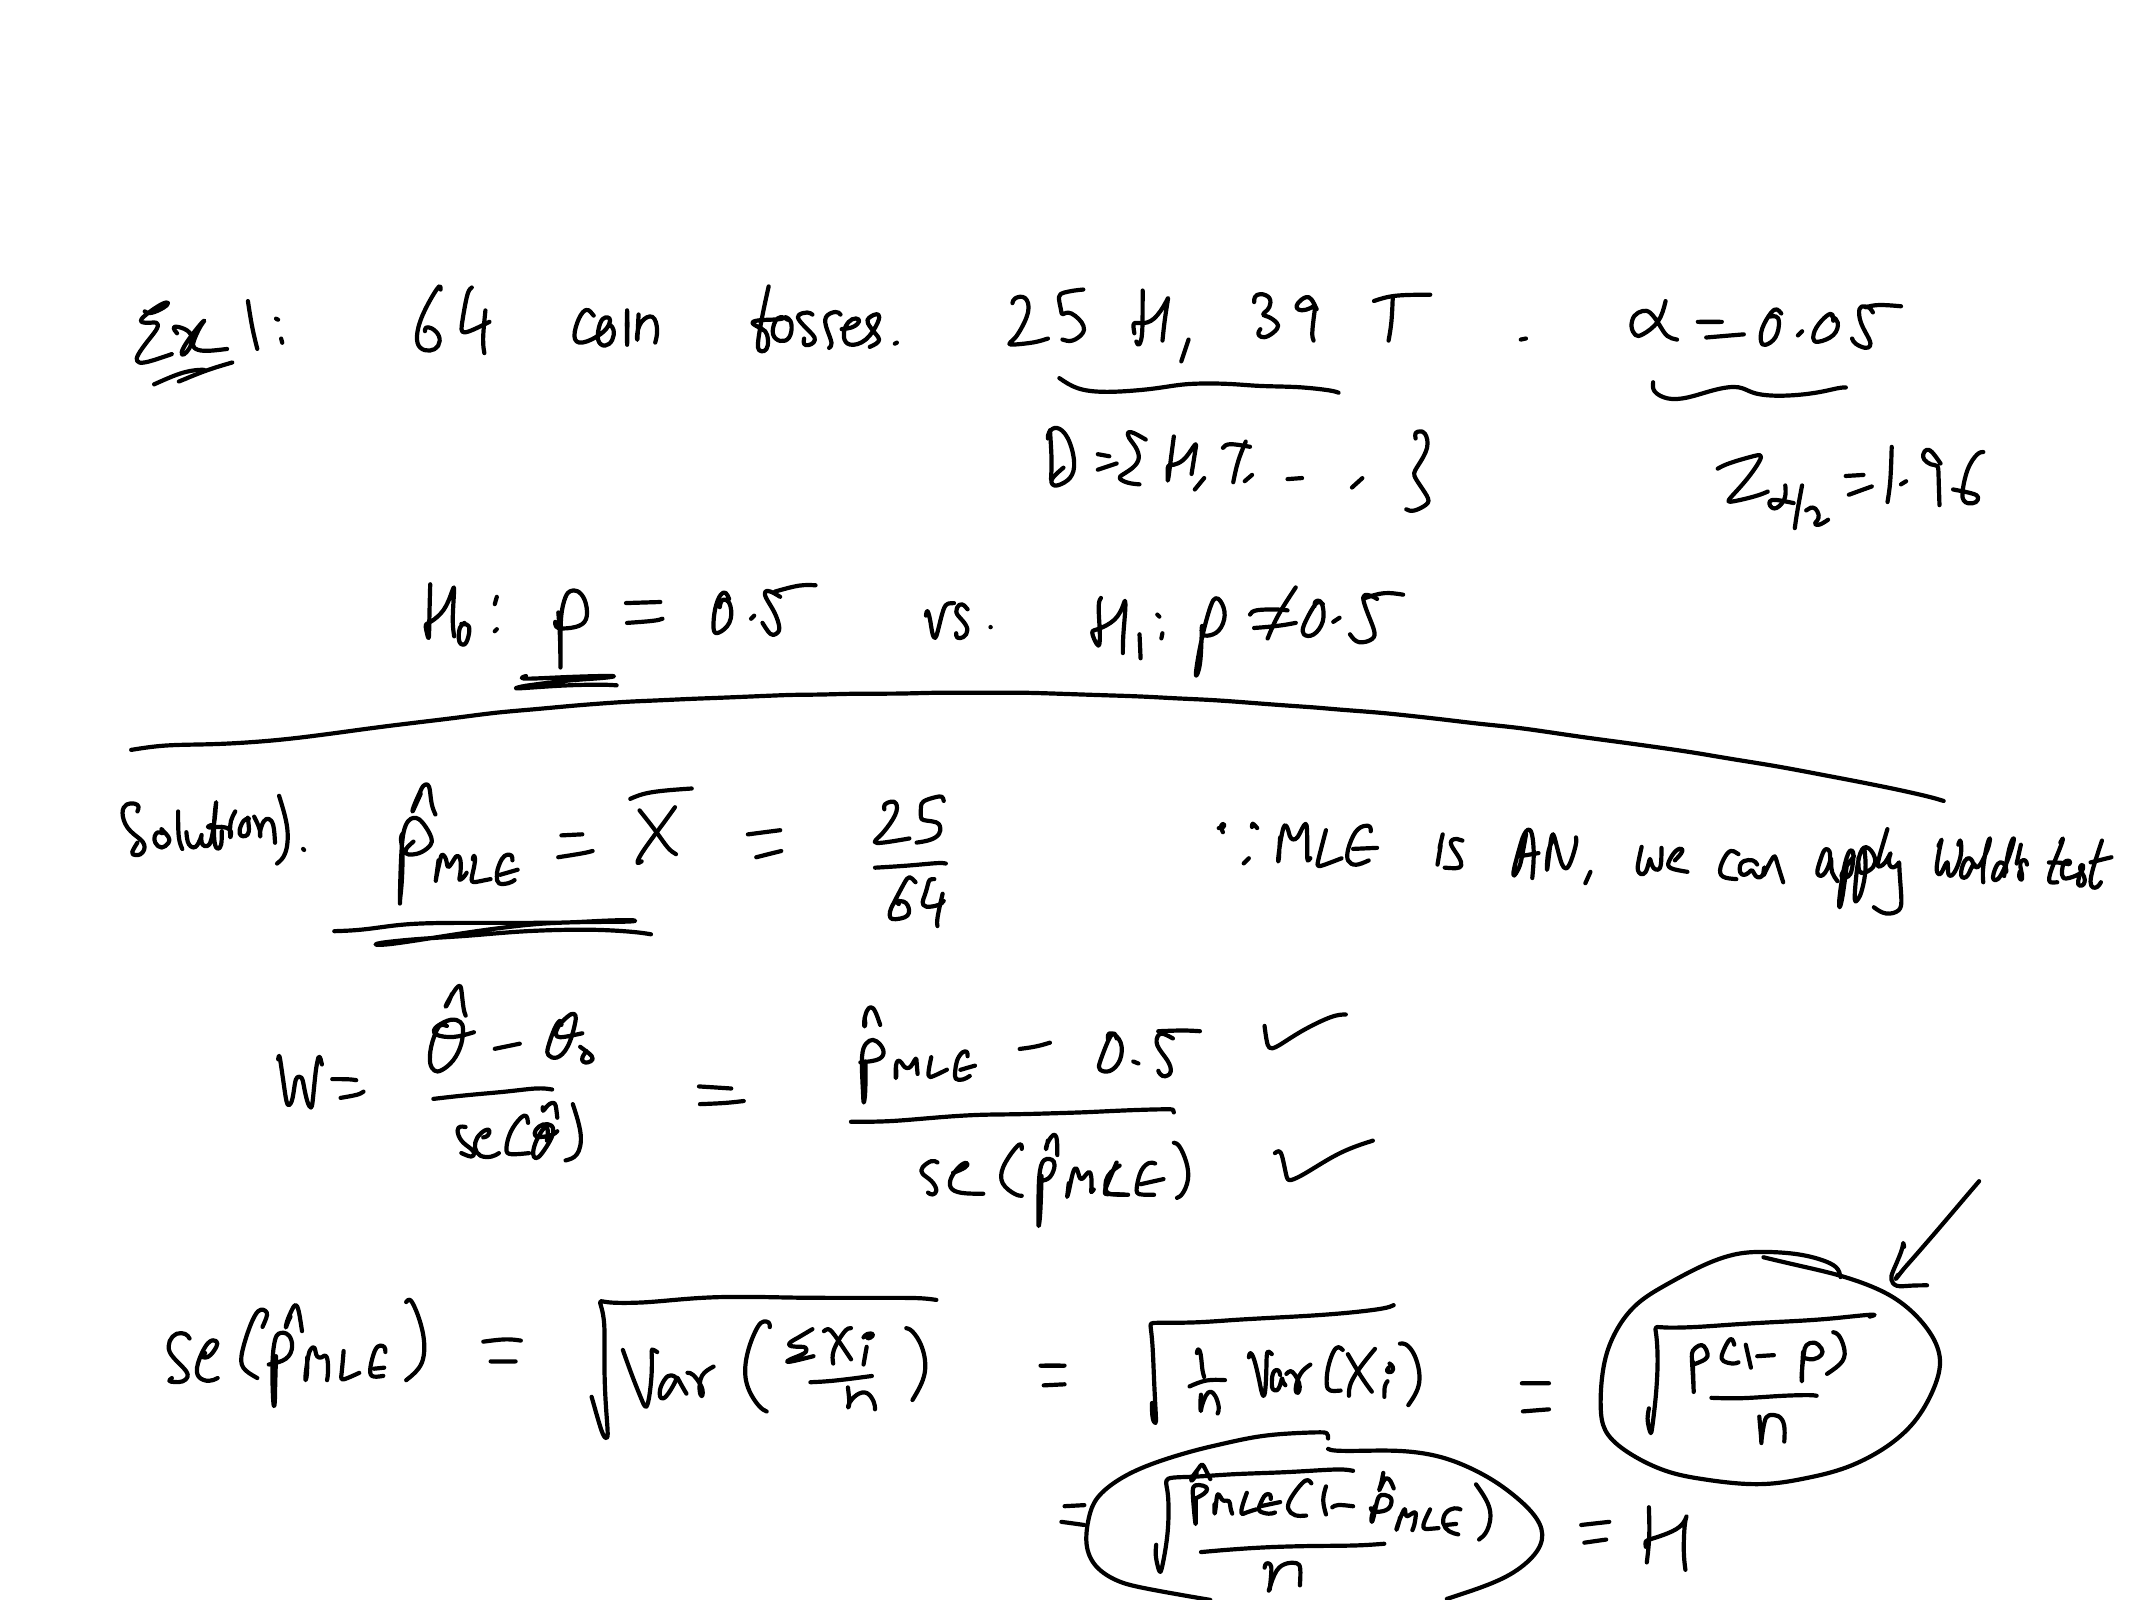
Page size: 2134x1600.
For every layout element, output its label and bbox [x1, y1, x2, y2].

text_box [122, 285, 2112, 1600]
